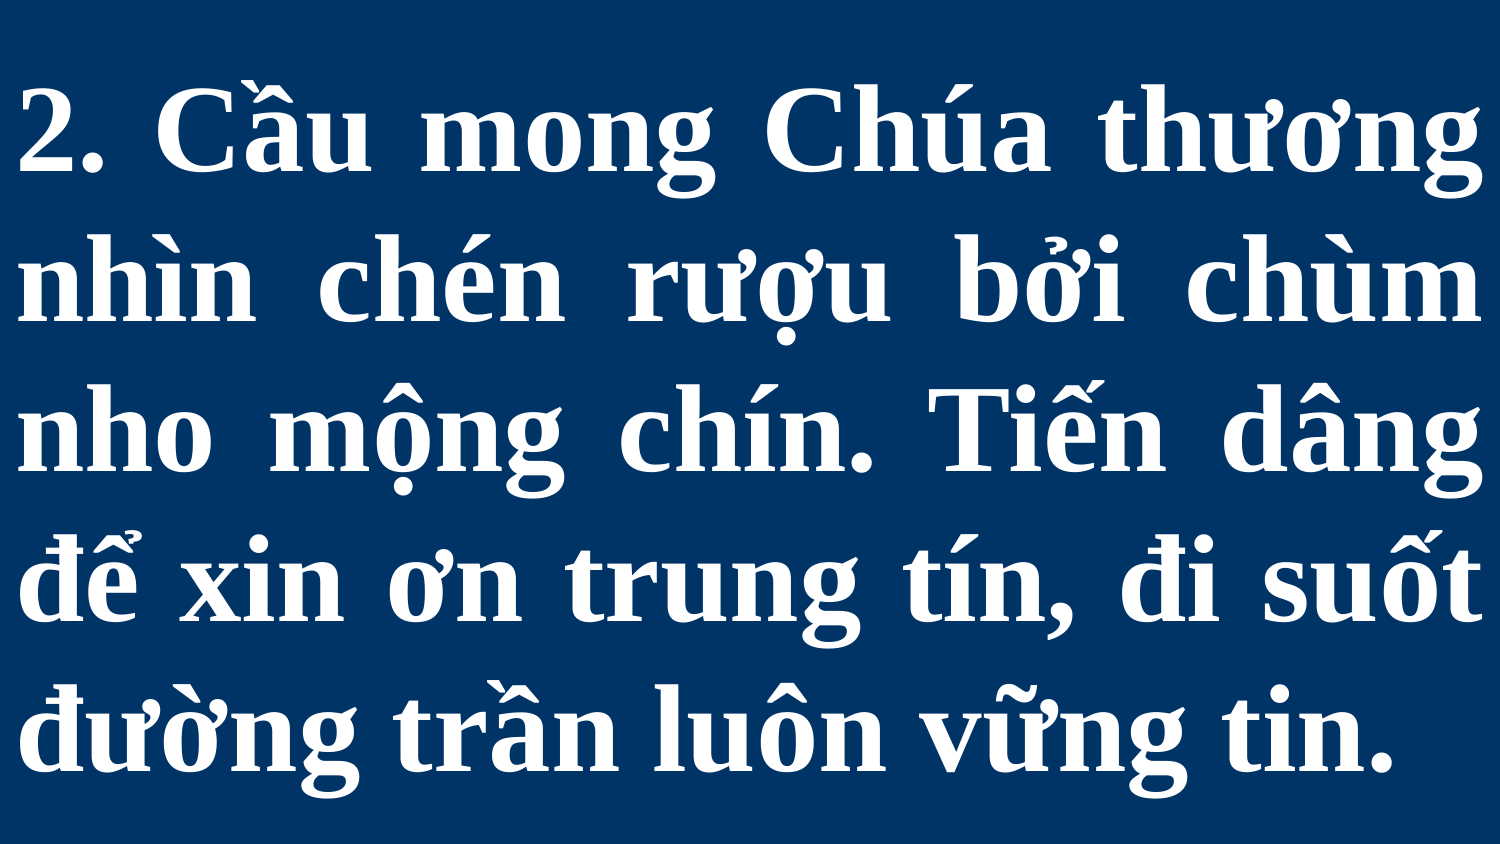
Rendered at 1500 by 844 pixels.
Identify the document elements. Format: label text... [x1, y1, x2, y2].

title 2. Cầu mong Chúa thương nhìn chén rượu bởi chùm nho mộng chín. Tiến dâng để xin ơn trung tín, đi suốt đường trần luôn vững tin. [0, 0, 1500, 844]
